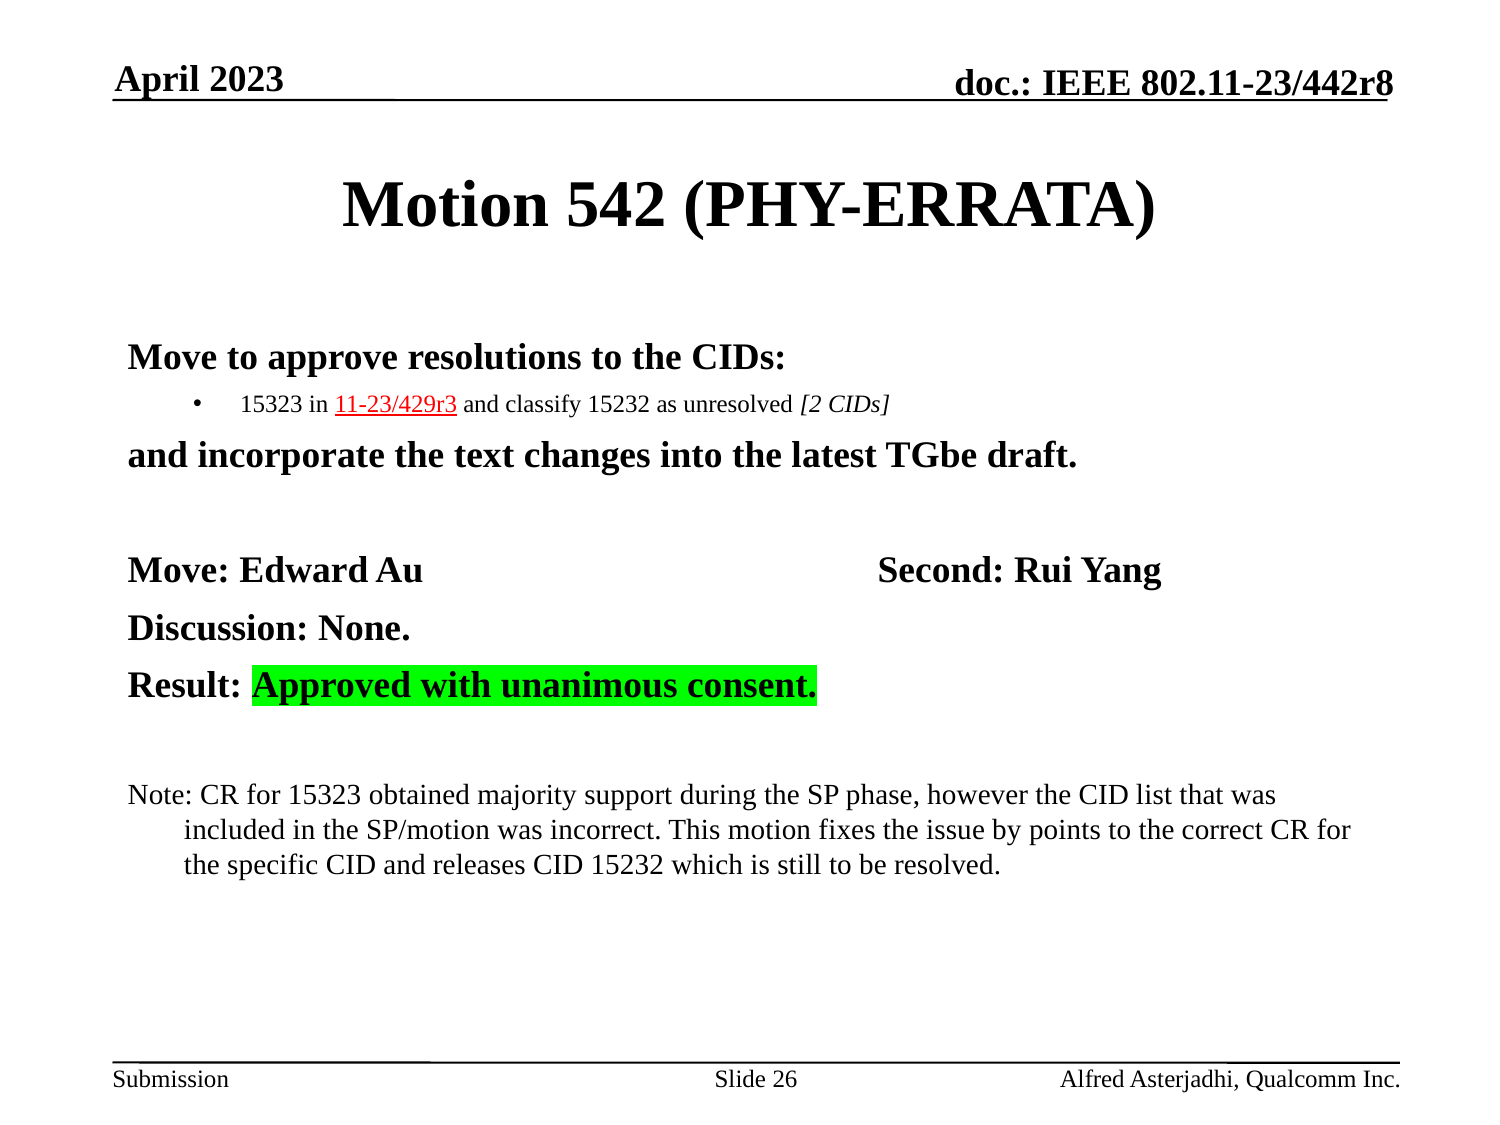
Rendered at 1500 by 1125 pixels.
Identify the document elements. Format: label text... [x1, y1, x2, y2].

footer Alfred Asterjadhi, Qualcomm Inc. [878, 1061, 1402, 1093]
title Motion 542 (PHY-ERRATA) [112, 112, 1388, 288]
slide_number Slide 26 [712, 1061, 800, 1123]
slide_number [114, 54, 423, 100]
list Move to approve resolutions to the CIDs: 15323 in 11-23/429r3 and classify 15232 as unresolved [2 CIDs] and incorporate the text changes into the latest TGbe draft. Move: Edward Au Second: Rui Yang Discussion: None. Result: Approved with unanimous consent. Note: CR for 15323 obtained majority support during the SP phase, however the CID list that was included in the SP/motion was incorrect. This motion fixes the issue by points to the correct CR for the specific CID and releases CID 15232 which is still to be resolved. [112, 324, 1388, 1000]
